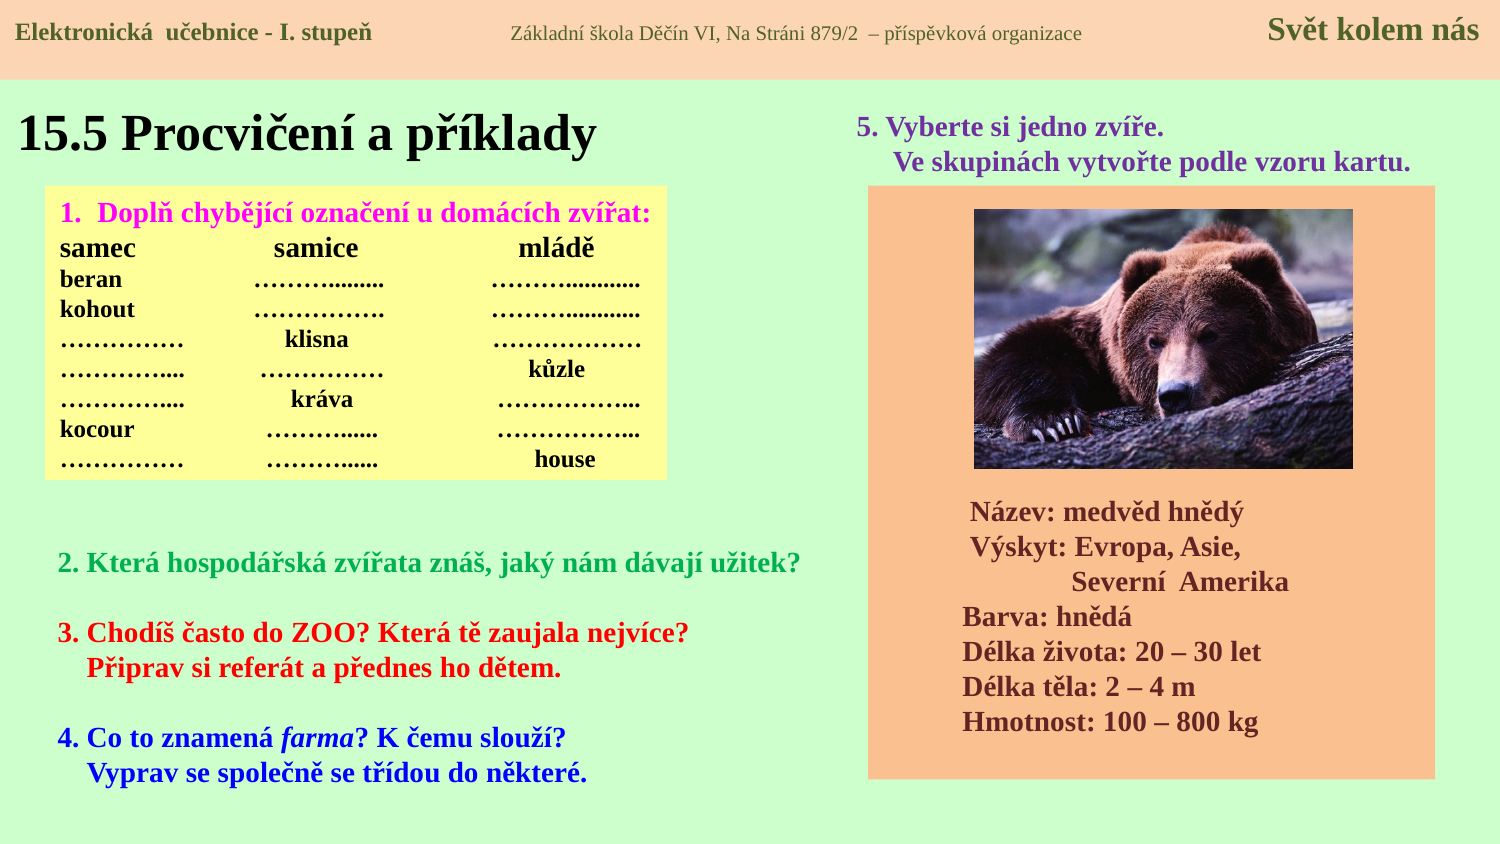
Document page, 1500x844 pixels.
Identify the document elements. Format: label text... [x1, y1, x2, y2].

text_box 5. Vyberte si jedno zvíře. Ve skupinách vytvořte podle vzoru kartu. [841, 99, 1427, 185]
title 15.5 Procvičení a příklady [2, 81, 659, 179]
text_box Elektronická učebnice - I. stupeň Základní škola Děčín VI, Na Stráni 879/2 – příspěvková organizace Svět kolem nás [0, 0, 1500, 80]
text_box Název: medvěd hnědý Výskyt: Evropa, Asie, Severní Amerika Barva: hnědá Délka života: 20 – 30 let Délka těla: 2 – 4 m Hmotnost: 100 – 800 kg [868, 185, 1436, 780]
text_box Doplň chybějící označení u domácích zvířat: samec samice mládě beran ………......... ………............ kohout ……………. ………............ …………… klisna ……………… ………….... …………… kůzle ………….... kráva ……………... kocour ………...... ……………... …………… ………...... house [45, 185, 667, 480]
picture [974, 208, 1353, 470]
text_box 2. Která hospodářská zvířata znáš, jaký nám dávají užitek? 3. Chodíš často do ZOO? Která tě zaujala nejvíce? Připrav si referát a přednes ho dětem. 4. Co to znamená farma? K čemu slouží? Vyprav se společně se třídou do některé. [42, 501, 818, 796]
